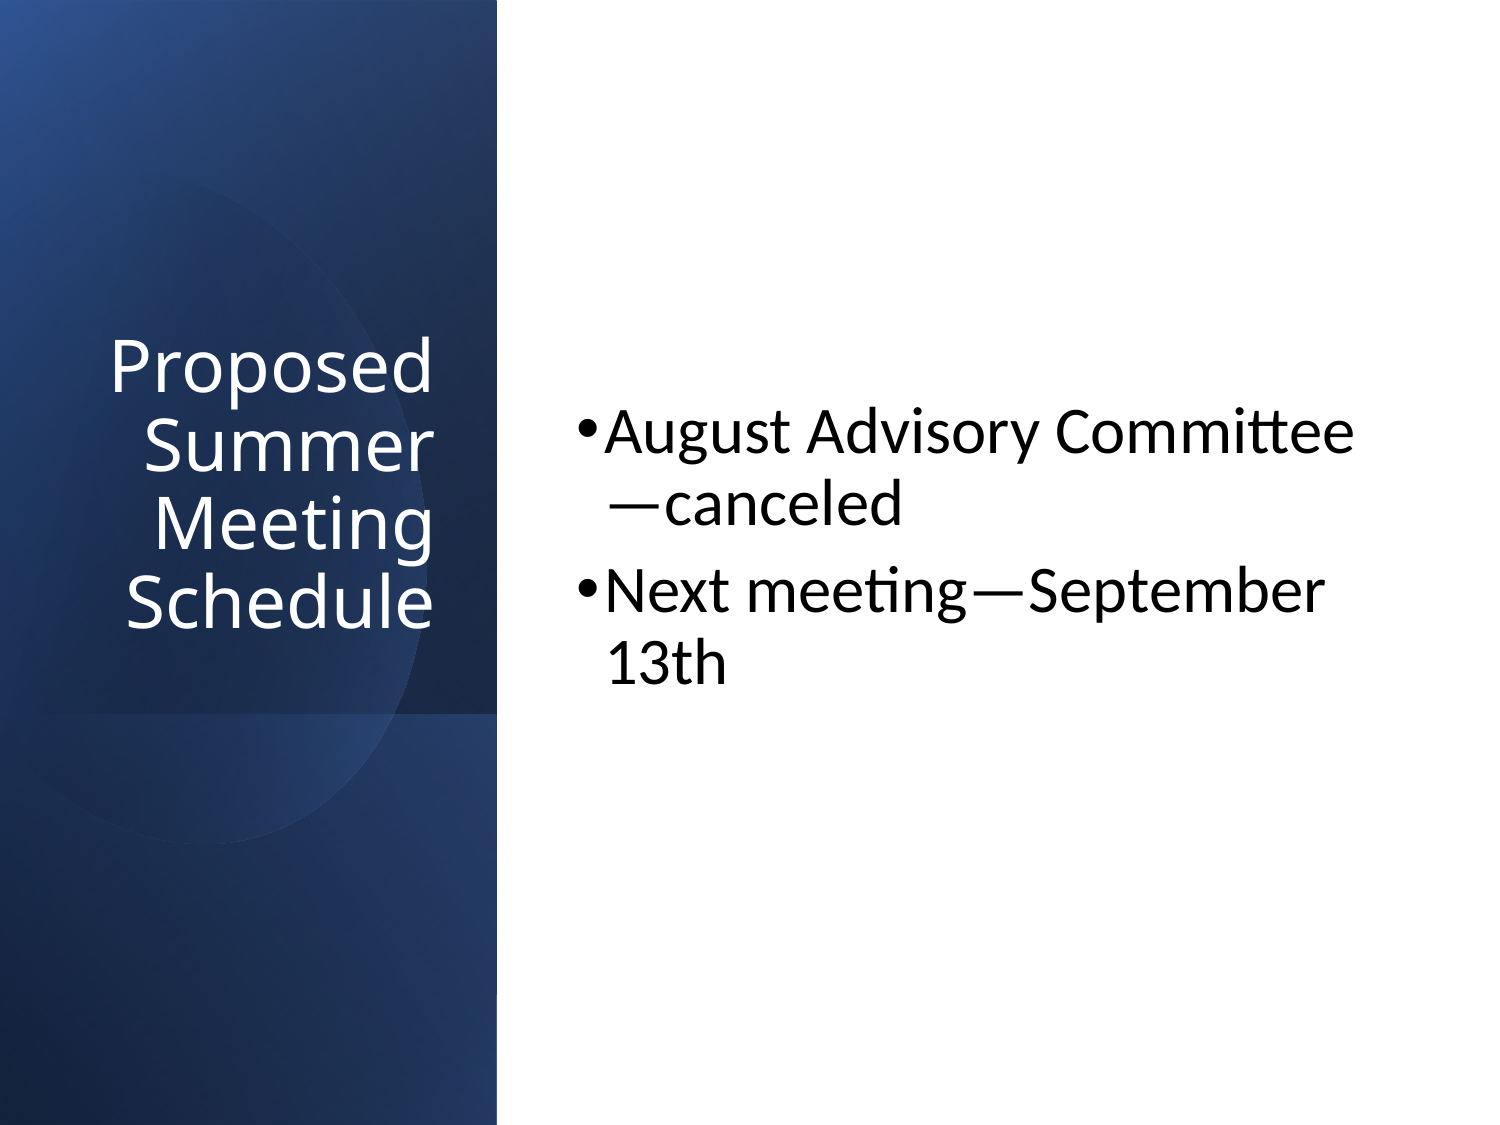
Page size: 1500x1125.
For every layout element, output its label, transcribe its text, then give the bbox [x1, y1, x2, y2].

text_box [498, 0, 1500, 1125]
title Proposed Summer Meeting Schedule [57, 96, 452, 652]
text_box [0, 0, 498, 1124]
list August Advisory Committee—canceled Next meeting—September 13th [561, 0, 1399, 1097]
